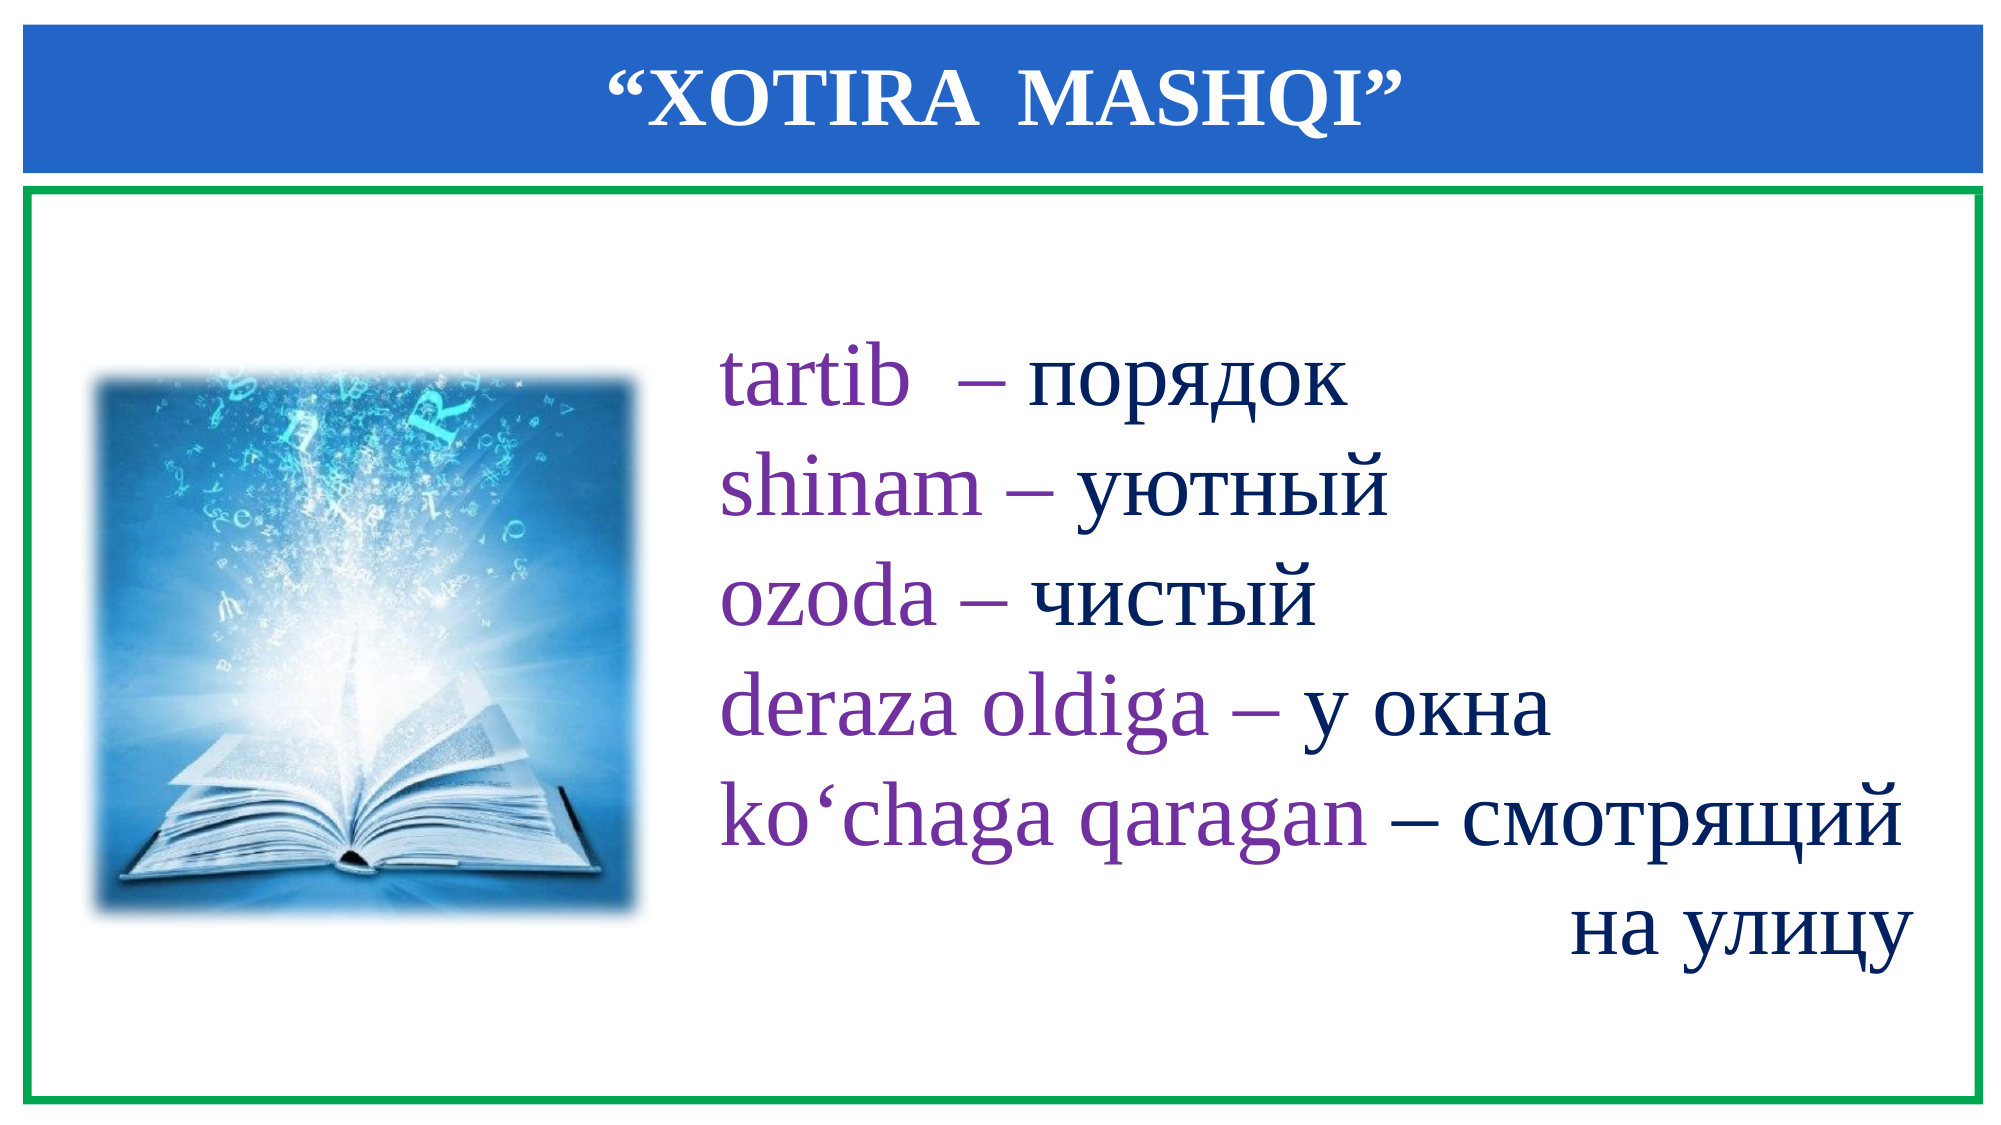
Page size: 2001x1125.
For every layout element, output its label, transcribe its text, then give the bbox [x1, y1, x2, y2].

picture [78, 361, 652, 929]
text_box “XOTIRA MASHQI” [226, 35, 1786, 150]
text_box tartib – порядок shinam – уютный ozoda – чистый deraza oldiga – у окна ko‘chaga qaragan – смотрящий на улицу [704, 196, 1973, 1125]
